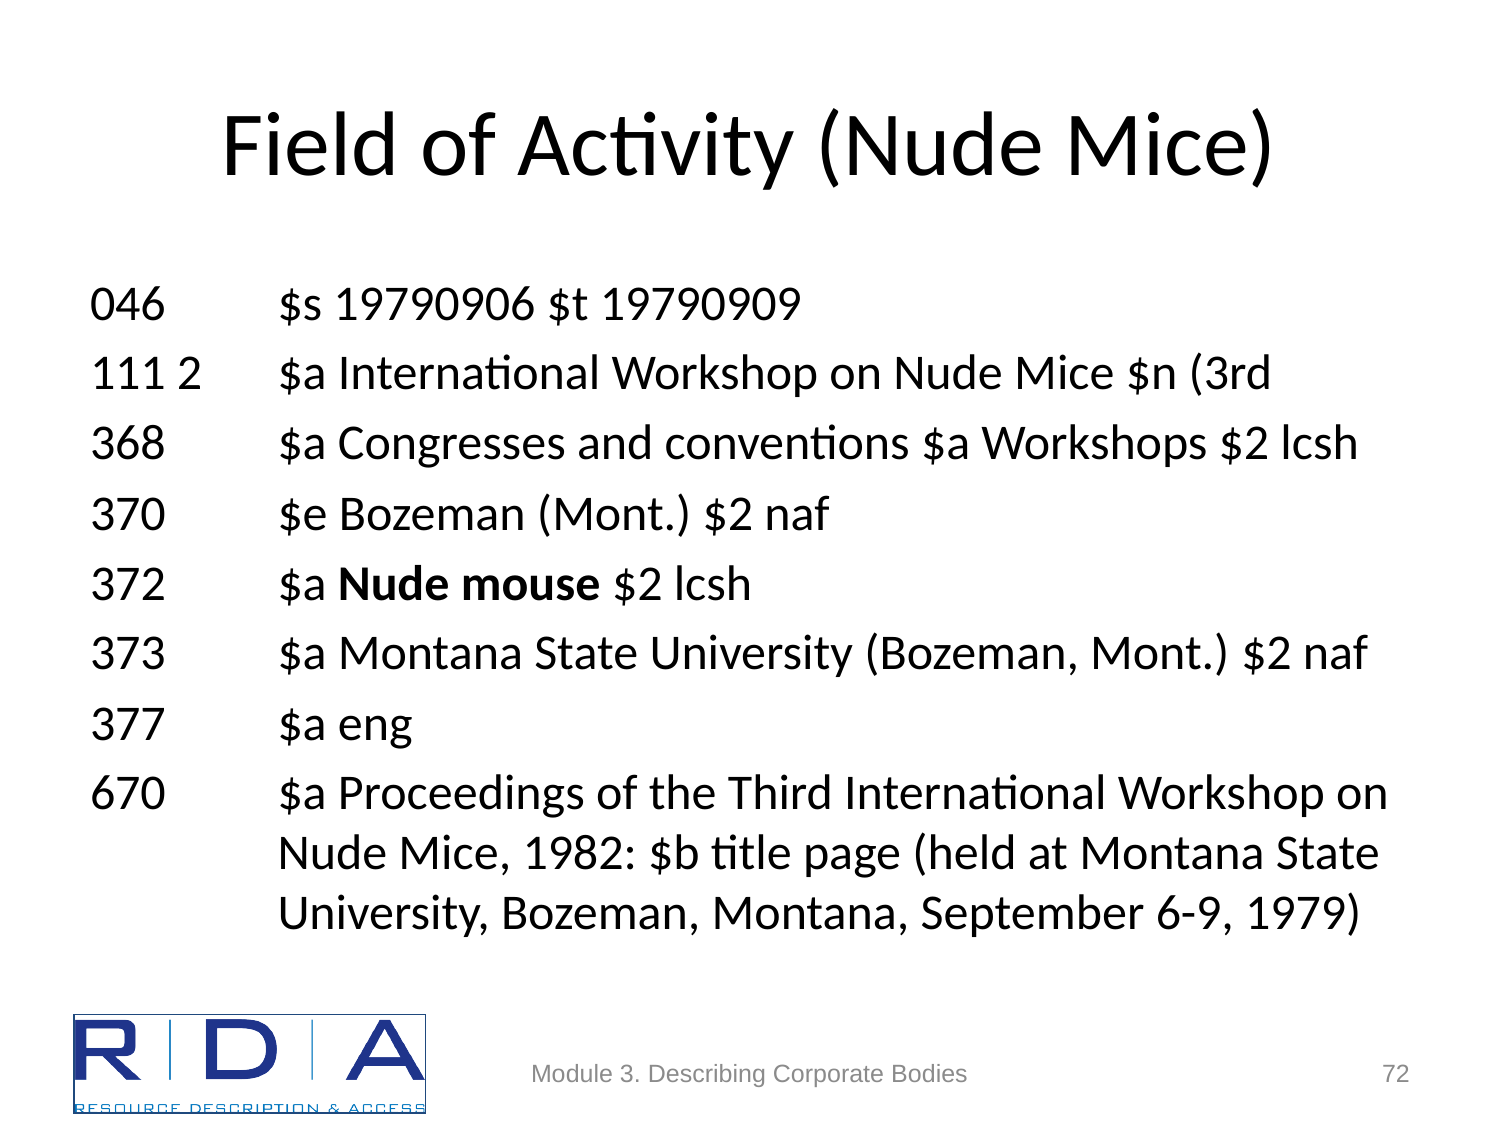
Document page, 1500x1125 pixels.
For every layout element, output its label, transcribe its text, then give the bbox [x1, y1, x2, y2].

footer Module 3. Describing Corporate Bodies [512, 1042, 988, 1103]
slide_number 72 [1074, 1042, 1425, 1103]
list 046 $s 19790906 $t 19790909 111 2 $a International Workshop on Nude Mice $n (3rd 368 $a Congresses and conventions $a Workshops $2 lcsh 370 $e Bozeman (Mont.) $2 naf $a Nude mouse $2 lcsh 373 $a Montana State University (Bozeman, Mont.) $2 naf 377 $a eng 670 $a Proceedings of the Third International Workshop on Nude Mice, 1982: $b title page (held at Montana State University, Bozeman, Montana, September 6-9, 1979) [75, 262, 1425, 1005]
picture [75, 1015, 425, 1112]
title Field of Activity (Nude Mice) [75, 45, 1425, 233]
